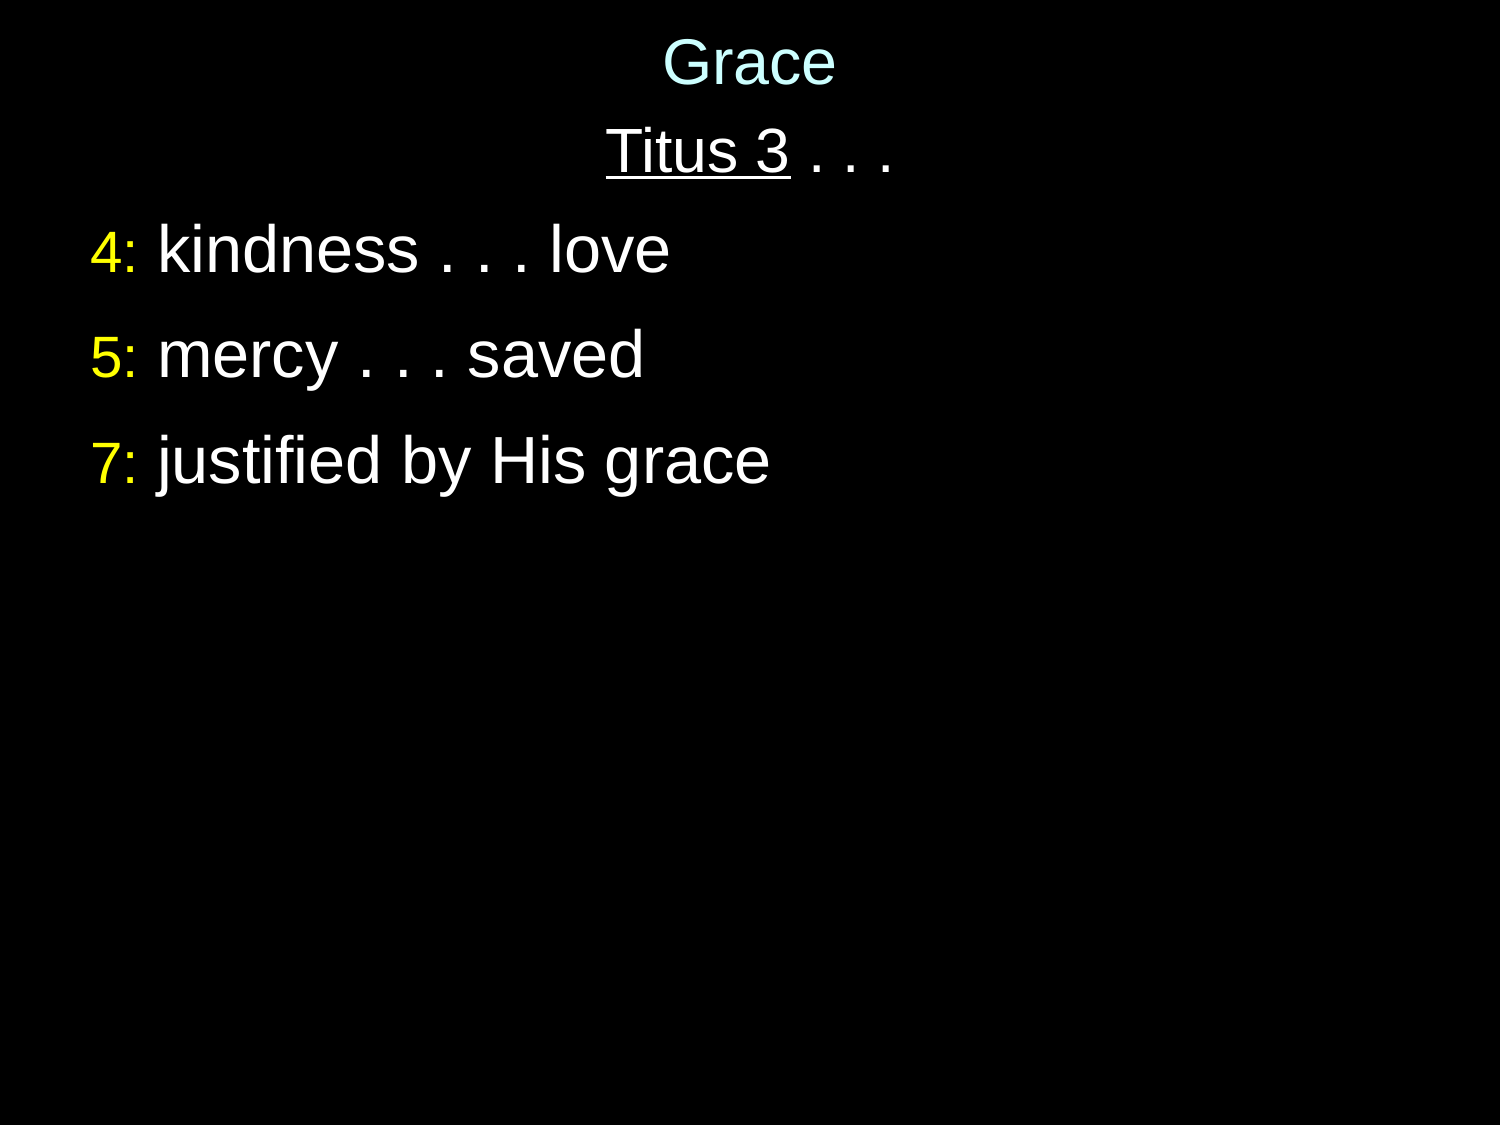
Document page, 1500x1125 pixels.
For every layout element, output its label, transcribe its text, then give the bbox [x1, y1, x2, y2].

list Grace Titus 3 . . . 4: kindness . . . love 5: mercy . . . saved 7: justified by His grace [75, 12, 1425, 1025]
